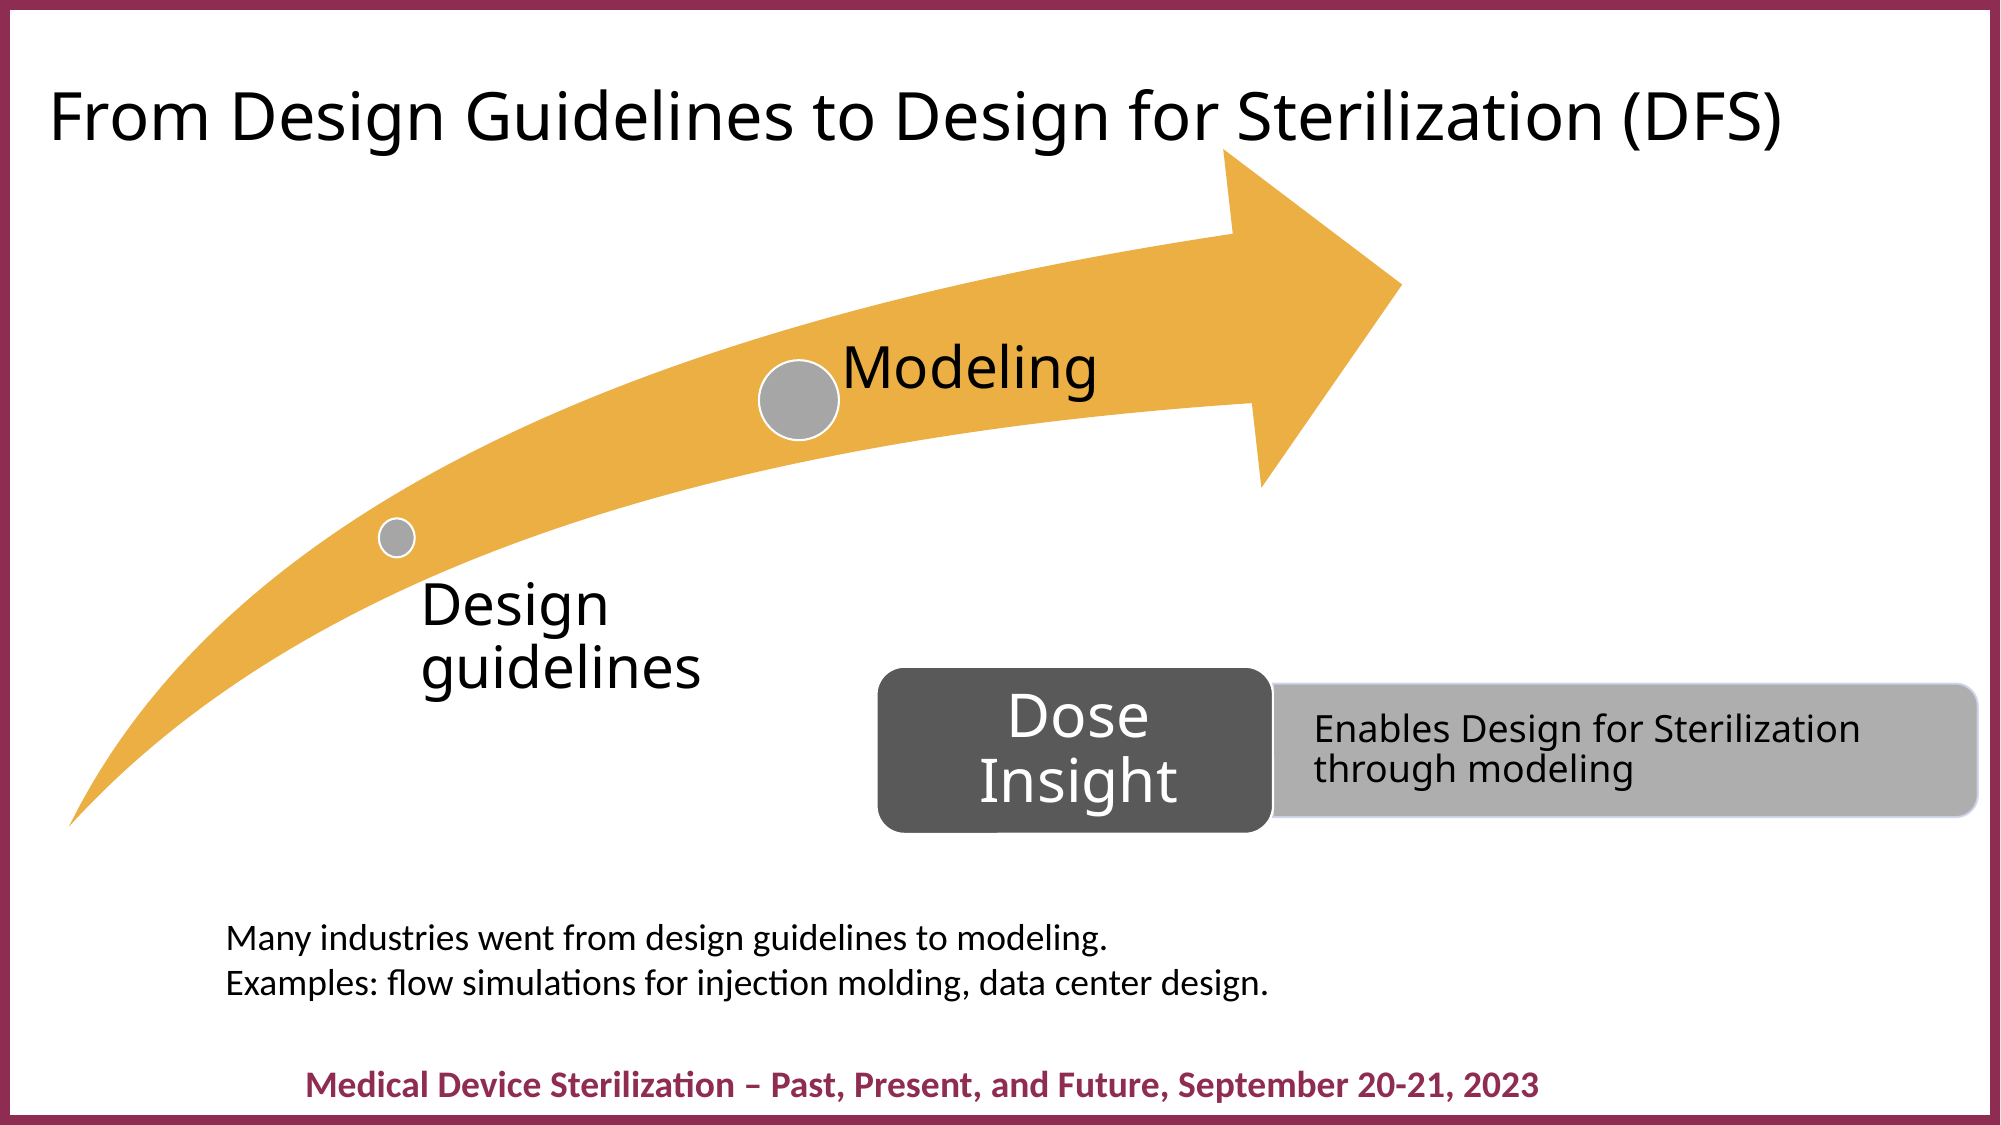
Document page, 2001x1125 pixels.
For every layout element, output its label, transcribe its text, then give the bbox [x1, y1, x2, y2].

title From Design Guidelines to Design for Sterilization (DFS) [33, 9, 1978, 228]
text_box Many industries went from design guidelines to modeling. Examples: flow simulations for injection molding, data center design. [210, 905, 1790, 1011]
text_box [68, 148, 1403, 865]
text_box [876, 666, 1978, 834]
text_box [758, 338, 1233, 890]
